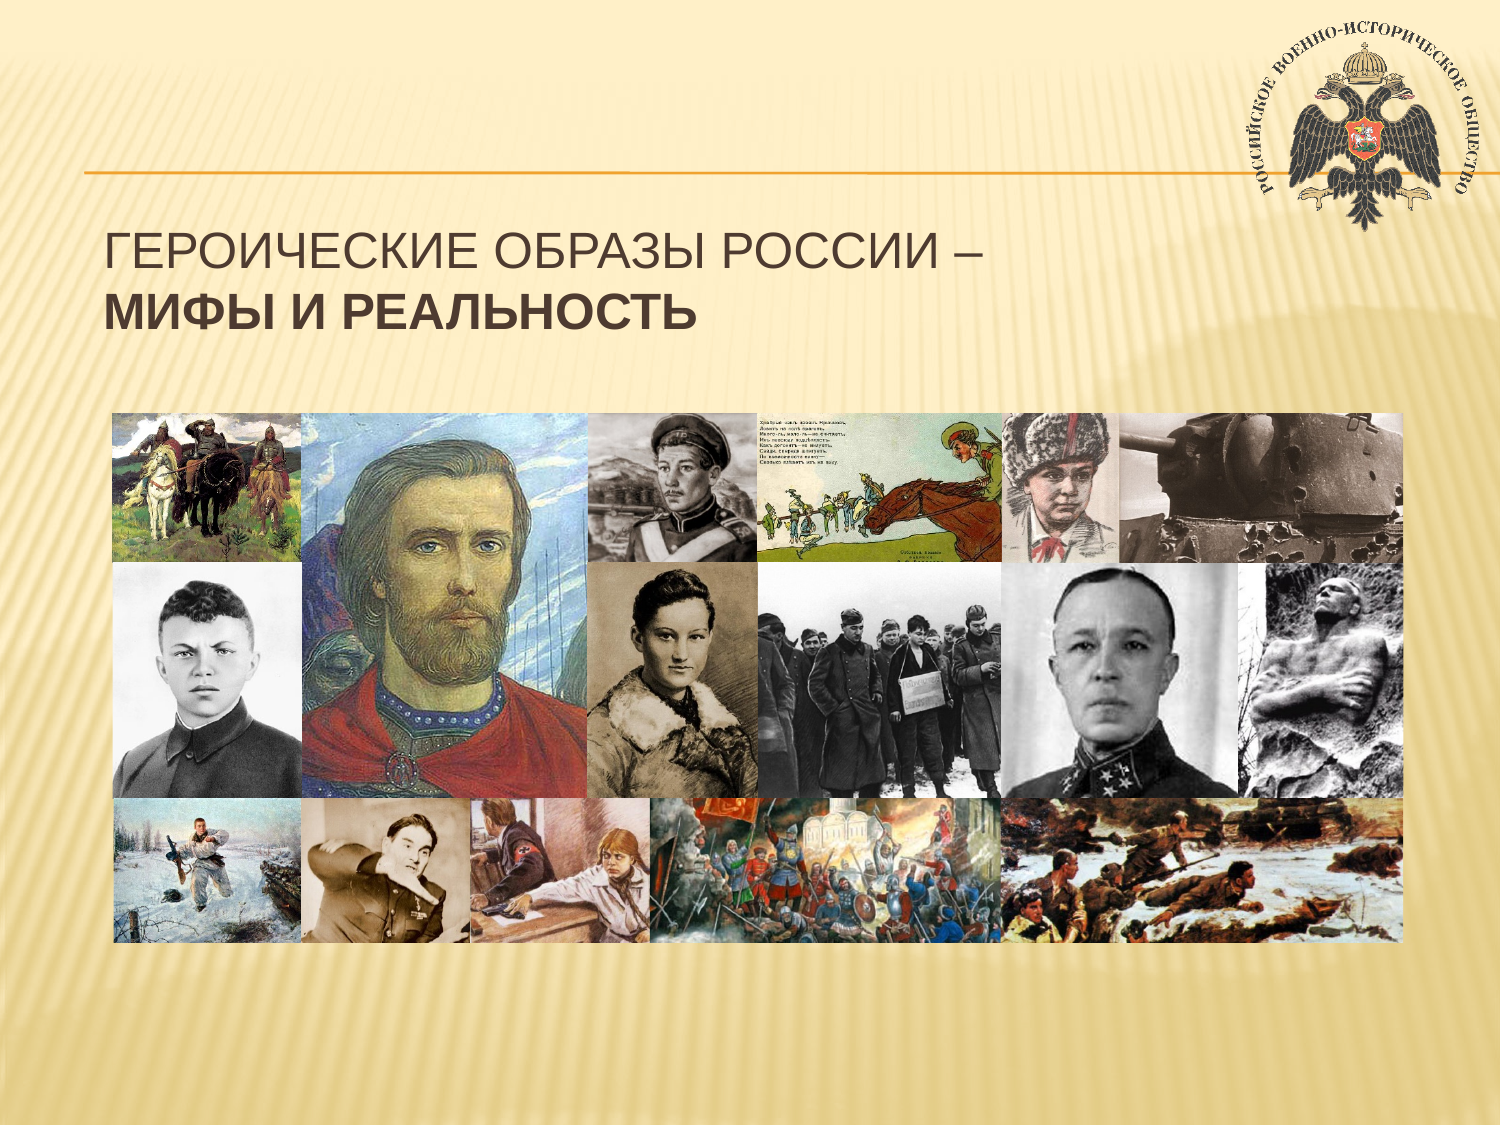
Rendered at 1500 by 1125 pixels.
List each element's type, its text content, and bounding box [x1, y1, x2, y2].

picture [1245, 21, 1480, 232]
title ГЕРОИЧЕСКИЕ ОБРАЗЫ РОССИИ – МИФЫ И РЕАЛЬНОСТЬ [88, 209, 1500, 348]
picture [111, 413, 1404, 943]
